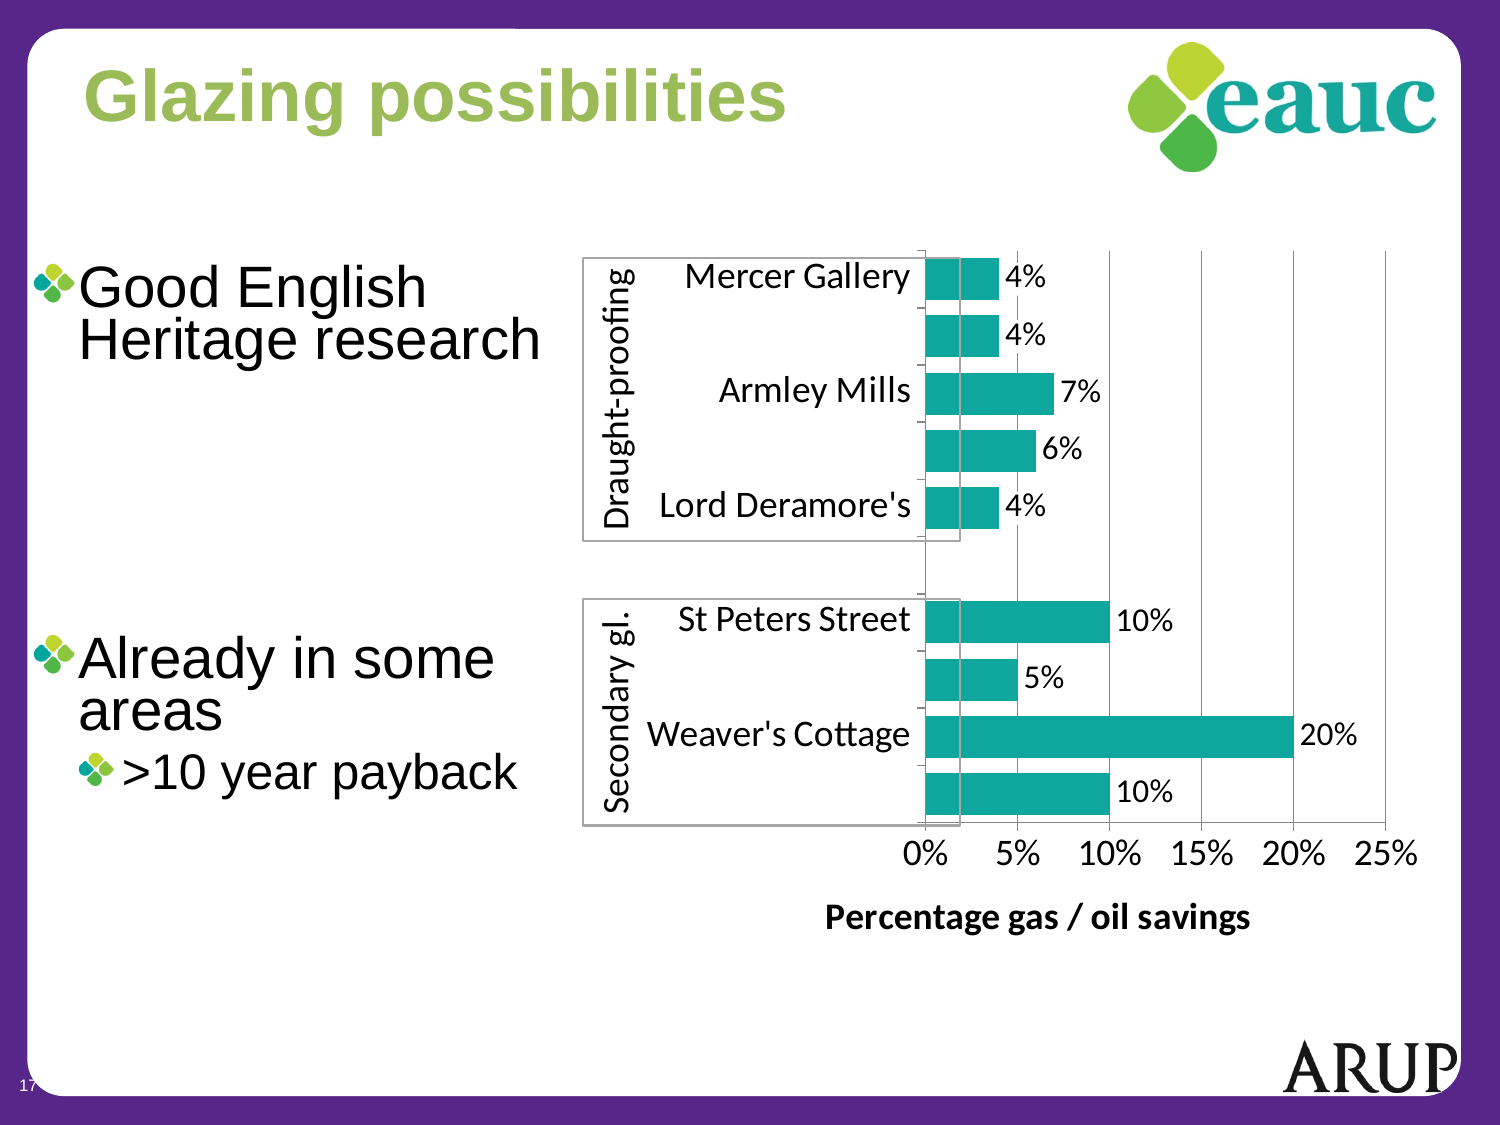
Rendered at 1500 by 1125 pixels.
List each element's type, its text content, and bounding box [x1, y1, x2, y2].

text_box [609, 596, 638, 828]
picture [1128, 42, 1436, 172]
text_box Good English Heritage research Already in some areas >10 year payback [0, 259, 609, 999]
picture [33, 263, 76, 305]
title Glazing possibilities [69, 41, 1434, 113]
chart [643, 235, 1434, 975]
picture [1283, 1039, 1457, 1093]
picture [33, 634, 76, 676]
picture [78, 752, 115, 788]
text_box [581, 256, 638, 543]
